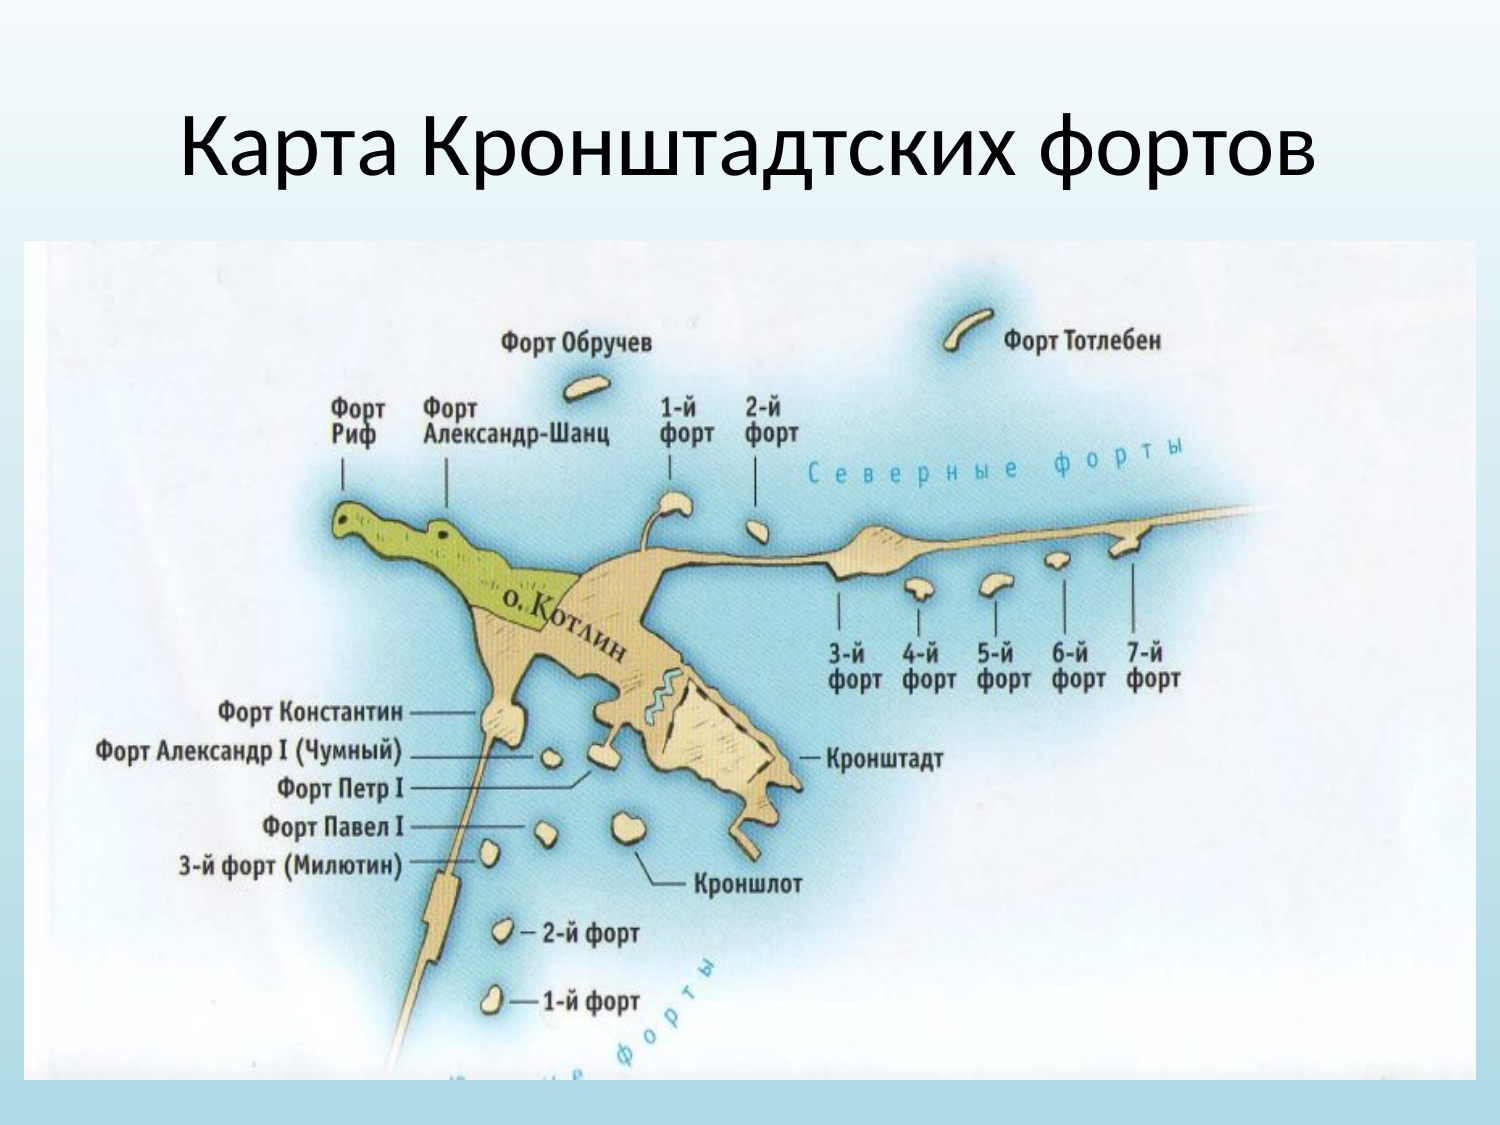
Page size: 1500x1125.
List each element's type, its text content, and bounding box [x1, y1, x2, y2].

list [23, 240, 1476, 1081]
title Карта Кронштадтских фортов [75, 45, 1425, 233]
